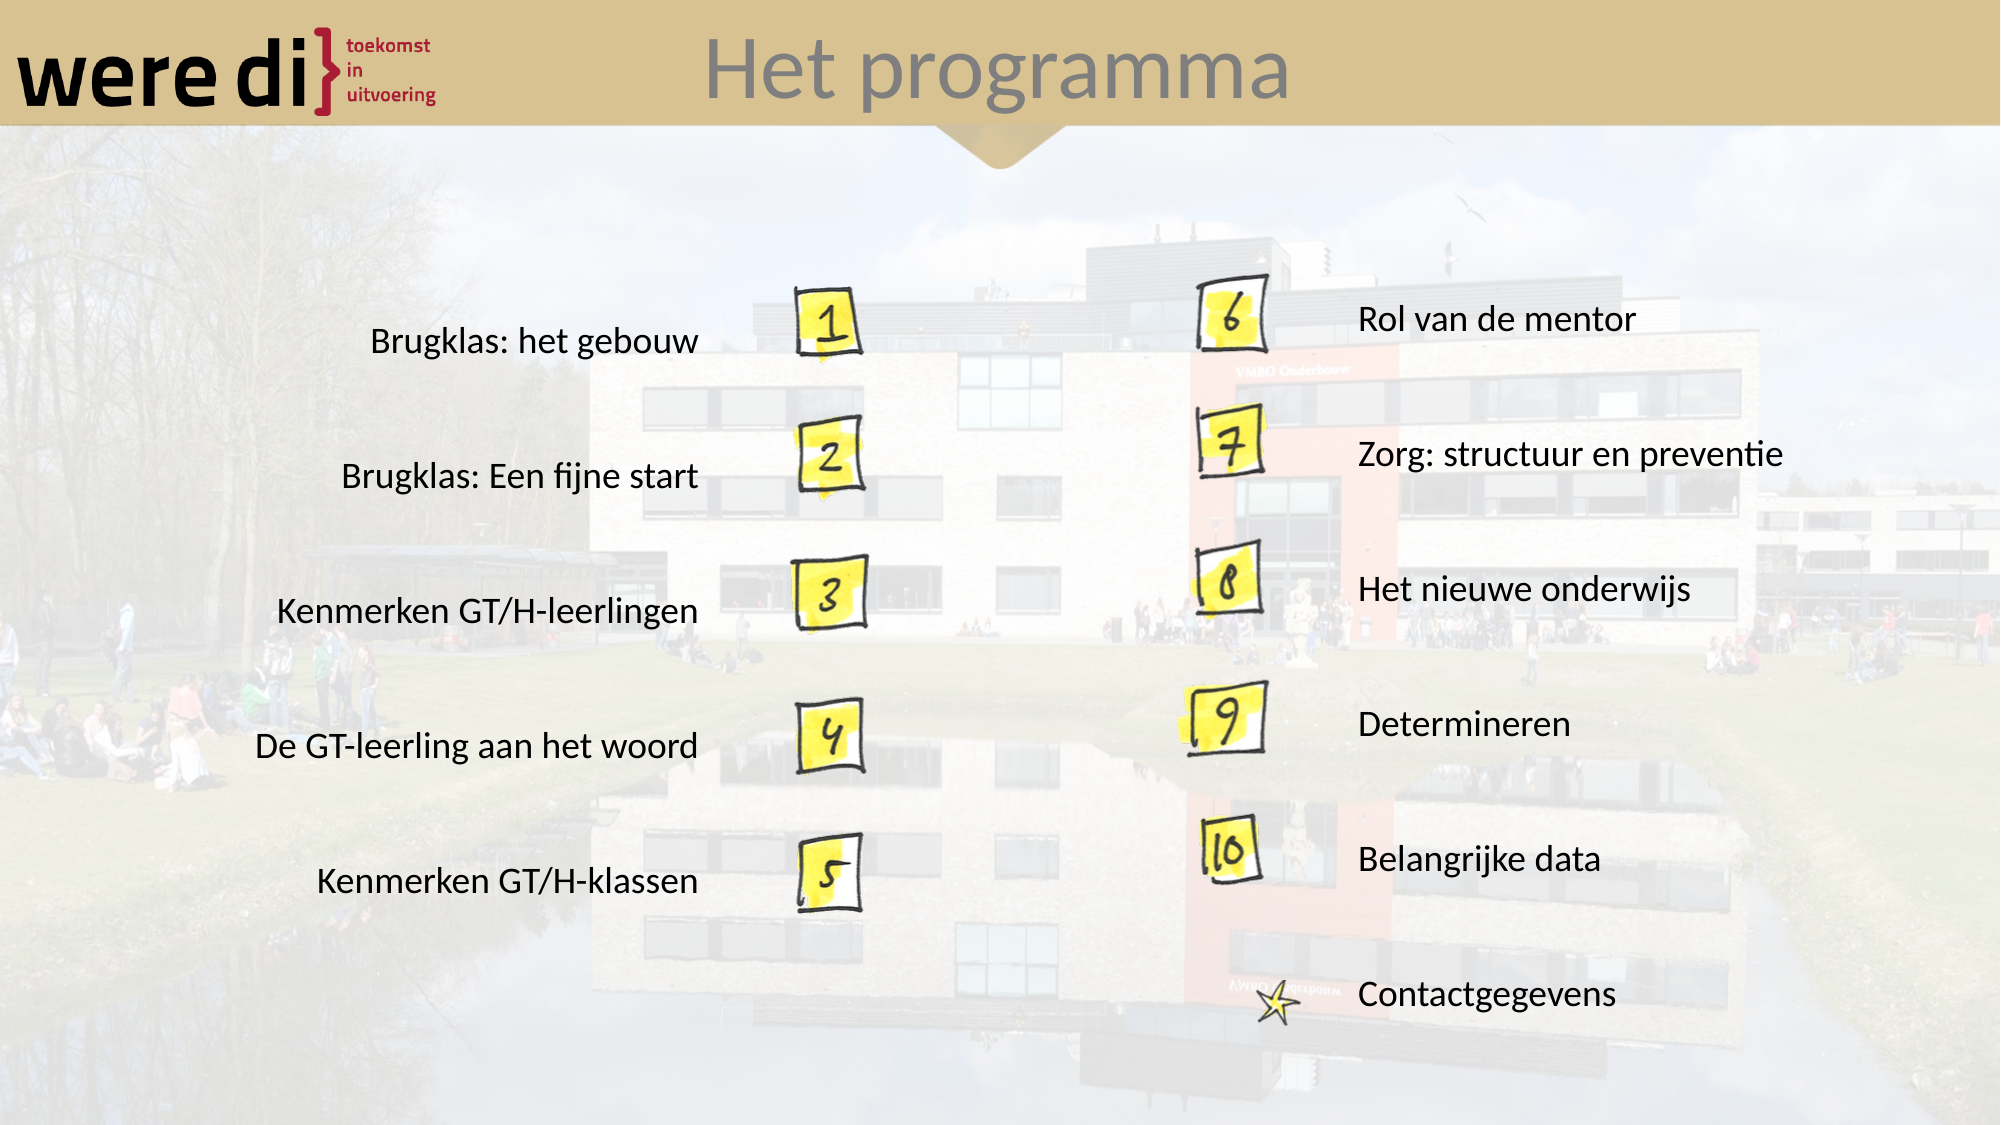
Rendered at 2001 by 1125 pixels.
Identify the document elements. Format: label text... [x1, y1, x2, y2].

picture [0, 0, 2001, 1125]
text_box Het programma [323, 0, 1674, 122]
